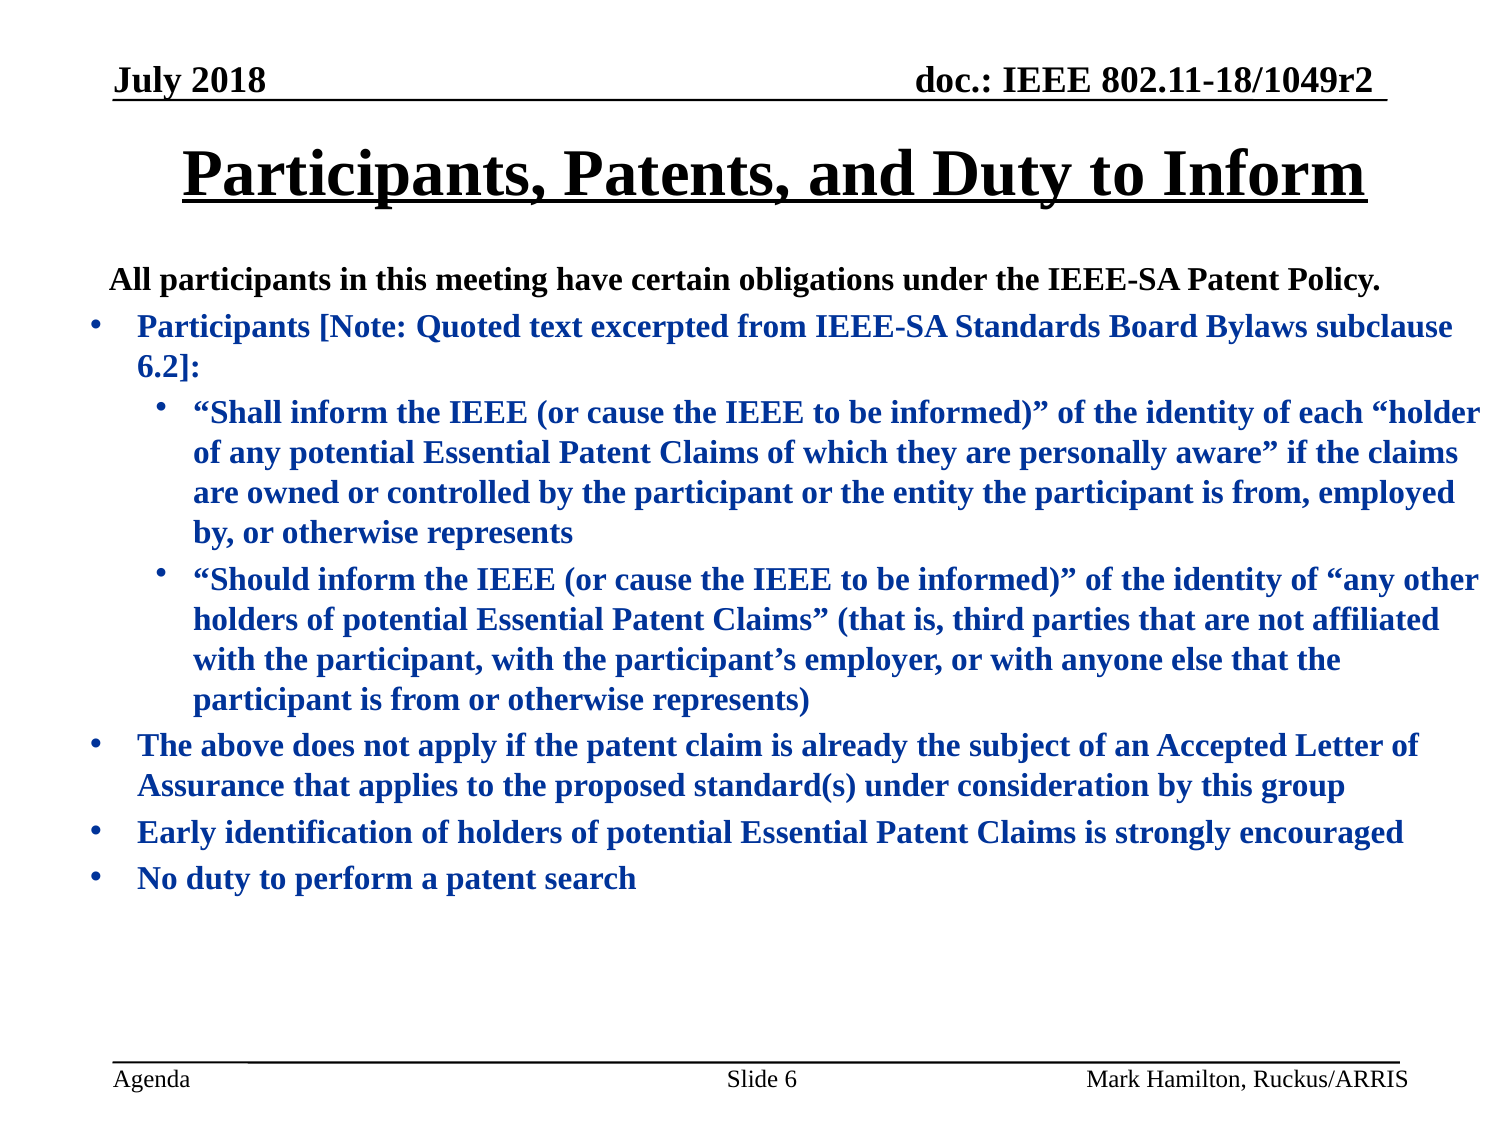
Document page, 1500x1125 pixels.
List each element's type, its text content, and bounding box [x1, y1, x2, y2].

title Participants, Patents, and Duty to Inform [50, 99, 1500, 238]
list All participants in this meeting have certain obligations under the IEEE-SA Patent Policy. Participants [Note: Quoted text excerpted from IEEE-SA Standards Board Bylaws subclause 6.2]: “Shall inform the IEEE (or cause the IEEE to be informed)” of the identity of each “holder of any potential Essential Patent Claims of which they are personally aware” if the claims are owned or controlled by the participant or the entity the participant is from, employed by, or otherwise represents “Should inform the IEEE (or cause the IEEE to be informed)” of the identity of “any other holders of potential Essential Patent Claims” (that is, third parties that are not affiliated with the participant, with the participant’s employer, or with anyone else that the participant is from or otherwise represents) The above does not apply if the patent claim is already the subject of an Accepted Letter of Assurance that applies to the proposed standard(s) under consideration by this group Early identification of holders of potential Essential Patent Claims is strongly encouraged No duty to perform a patent search [0, 249, 1500, 1050]
